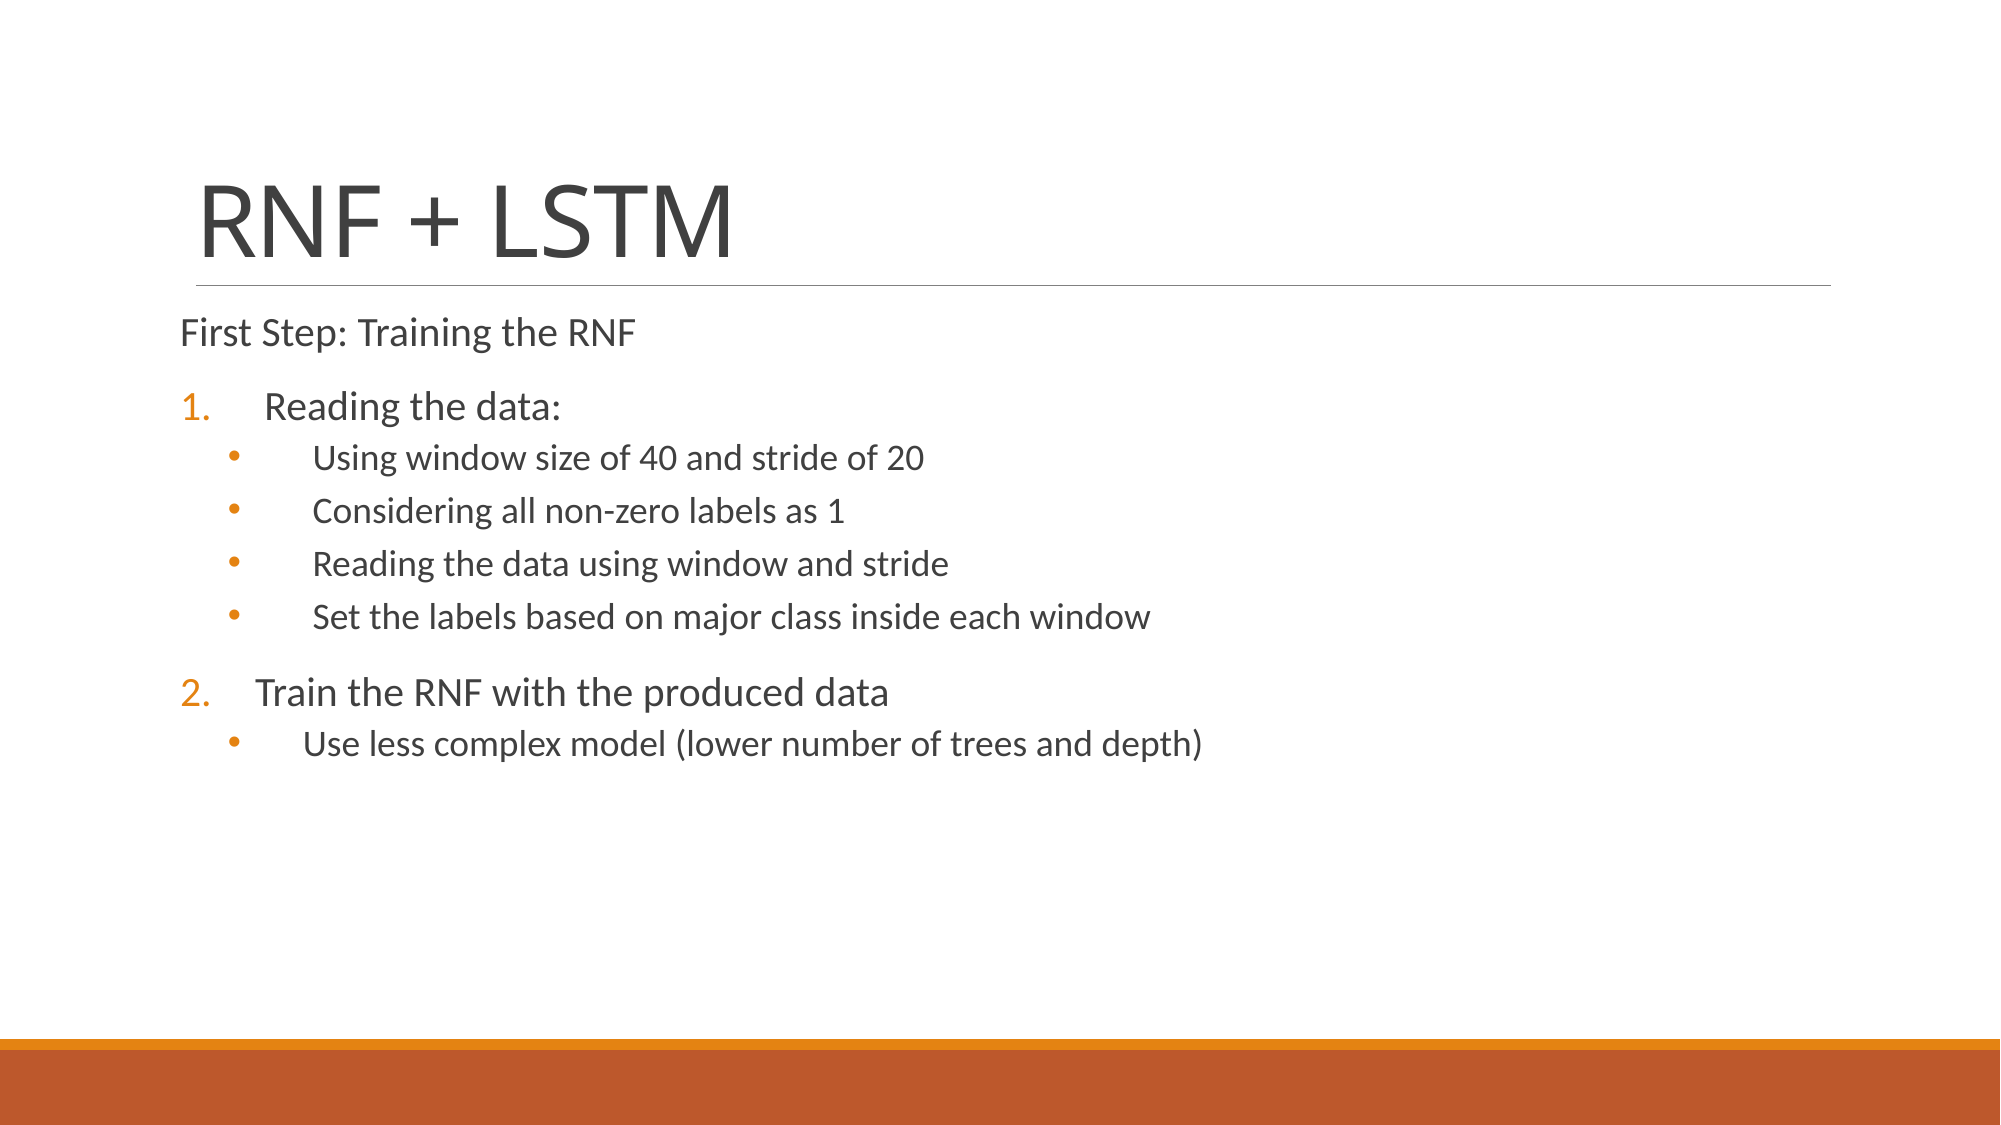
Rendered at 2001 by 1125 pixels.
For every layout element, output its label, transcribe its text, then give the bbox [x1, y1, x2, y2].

title RNF + LSTM [180, 47, 1830, 285]
list First Step: Training the RNF Reading the data: Using window size of 40 and stride of 20 Considering all non-zero labels as 1 Reading the data using window and stride Set the labels based on major class inside each window Train the RNF with the produced data Use less complex model (lower number of trees and depth) [180, 302, 1830, 963]
